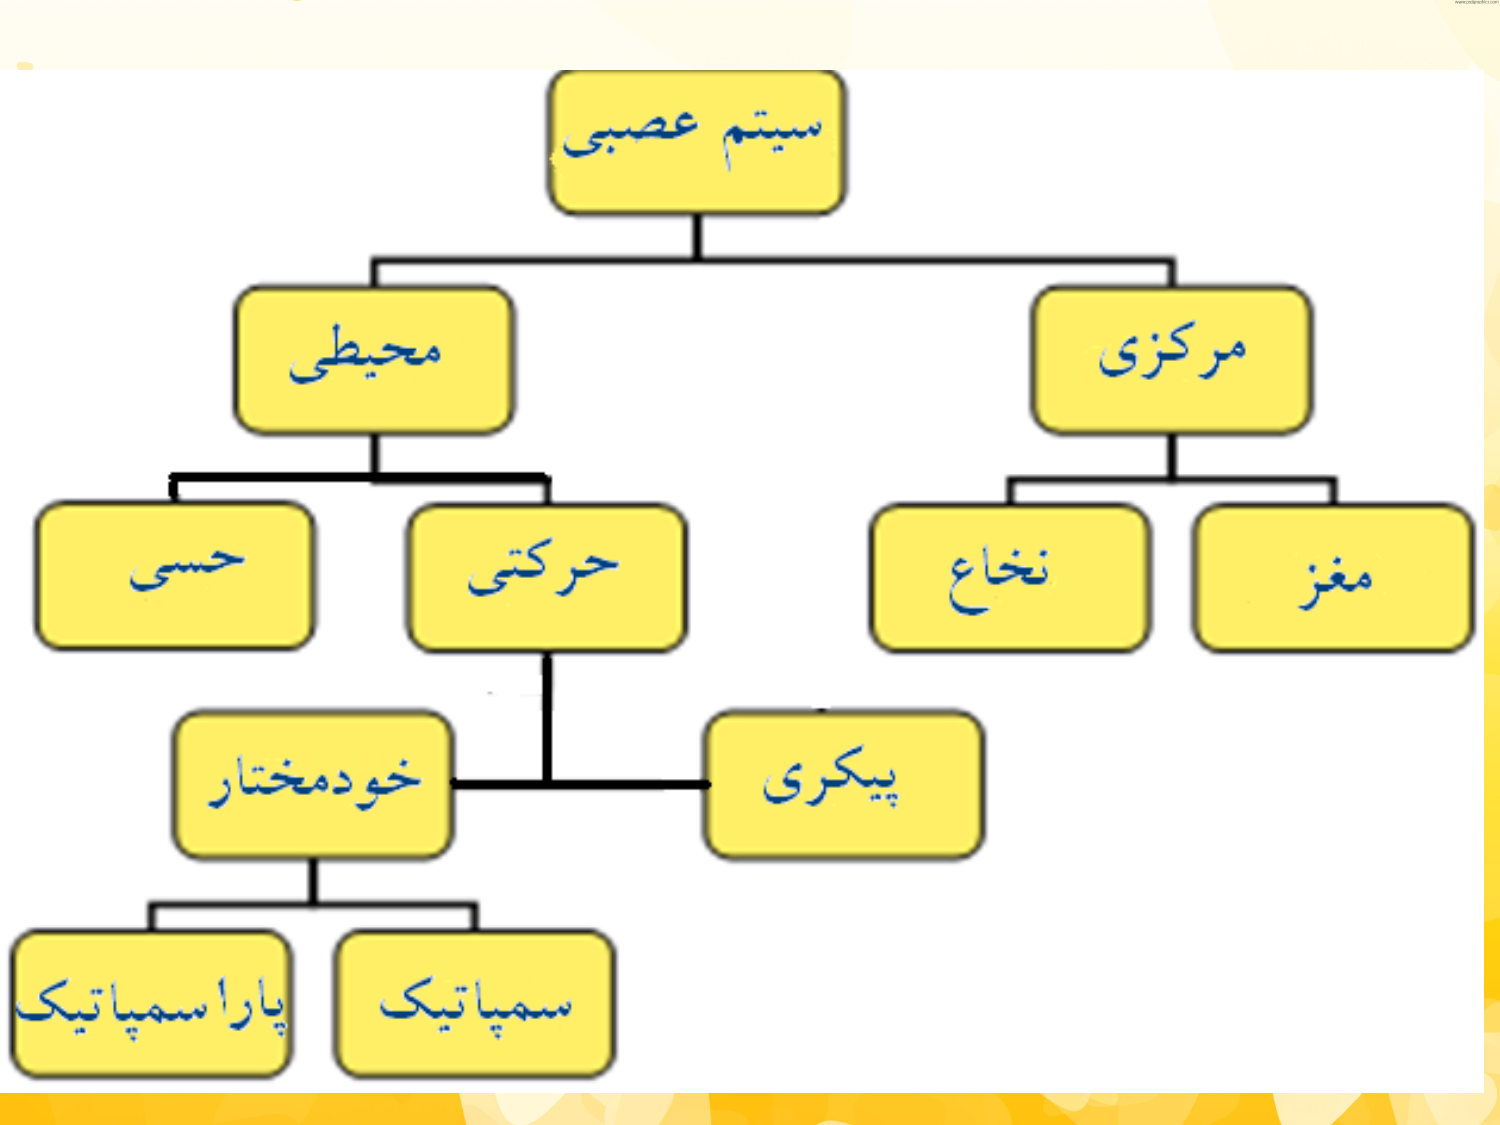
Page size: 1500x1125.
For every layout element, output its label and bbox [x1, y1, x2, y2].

list [0, 70, 1485, 1093]
picture [0, 0, 1500, 1125]
